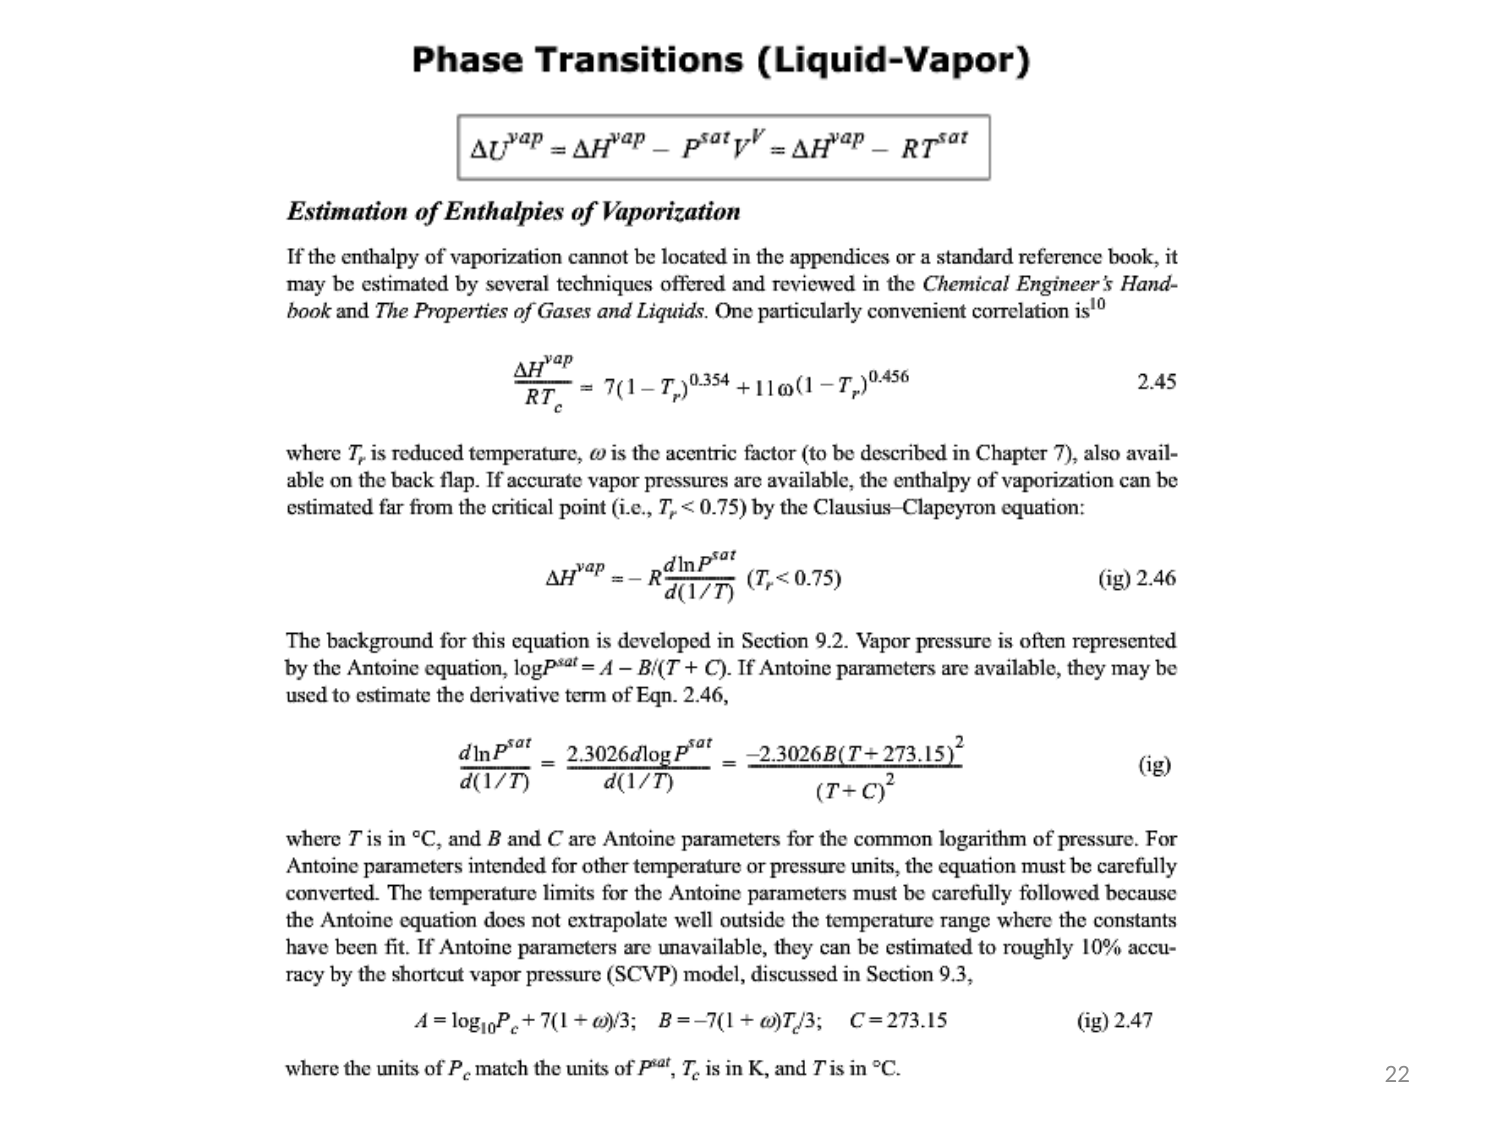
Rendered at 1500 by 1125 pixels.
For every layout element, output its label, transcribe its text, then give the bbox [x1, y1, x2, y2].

picture [278, 101, 1193, 1088]
picture [400, 34, 1043, 86]
slide_number 22 [1074, 1042, 1425, 1103]
